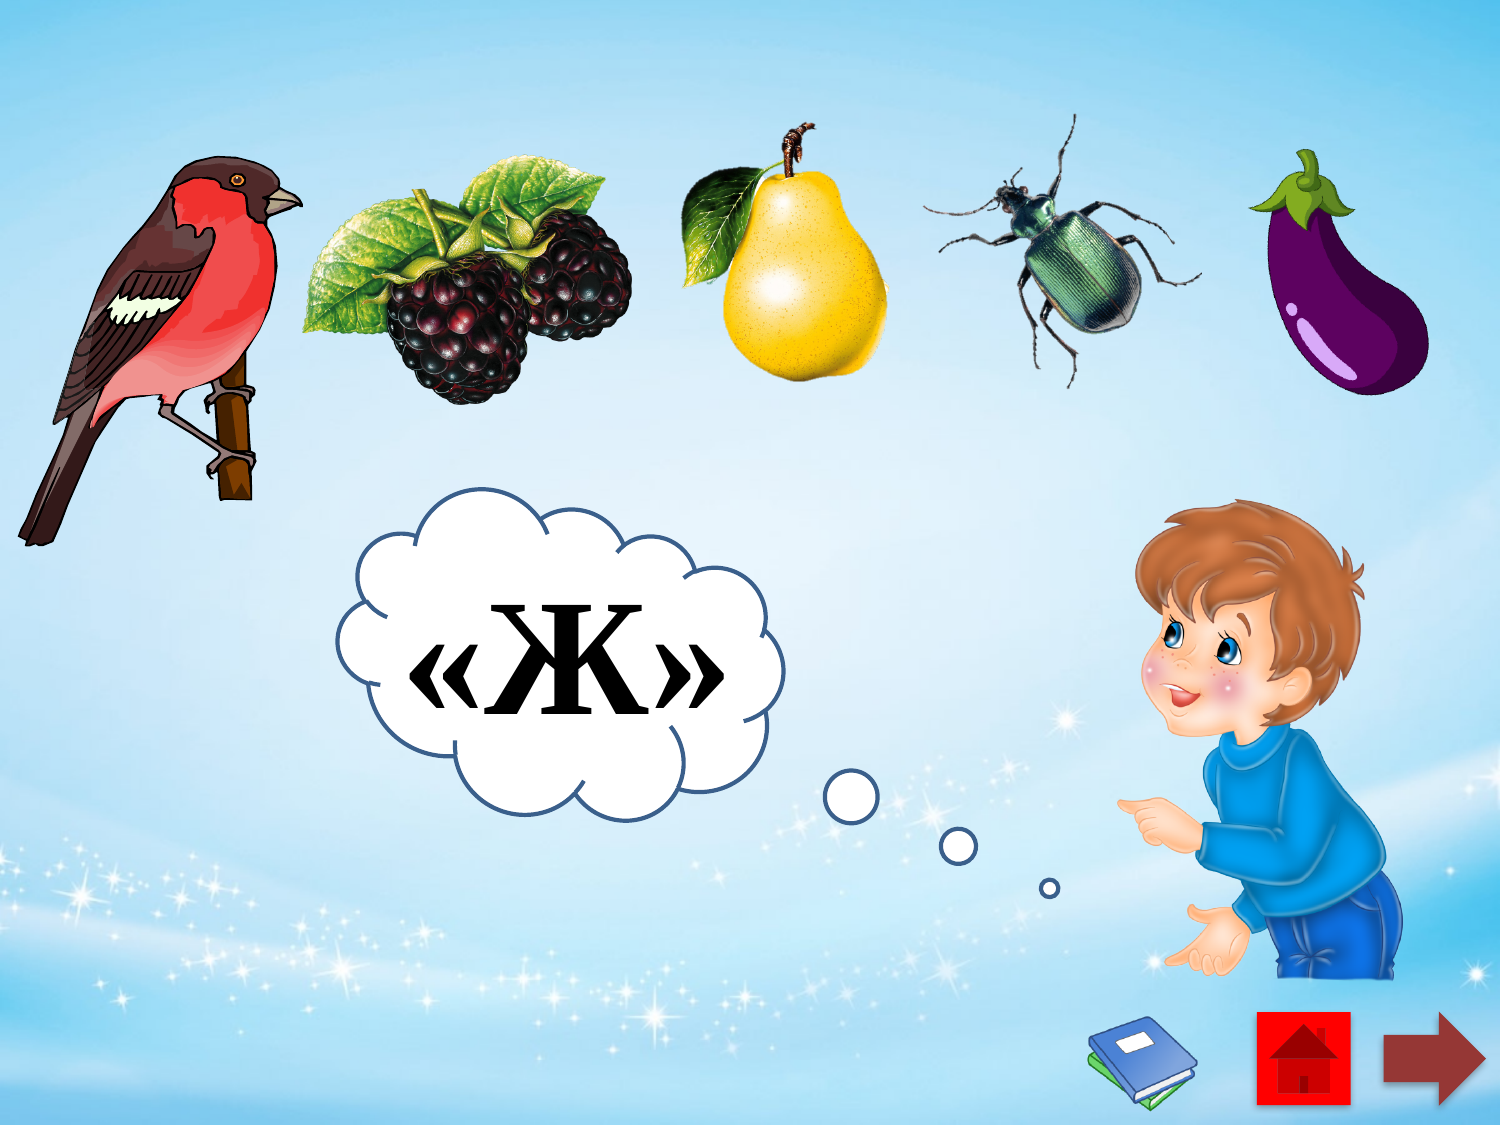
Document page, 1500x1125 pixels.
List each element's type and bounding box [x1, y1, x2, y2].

text_box [336, 503, 781, 821]
picture [0, 0, 1500, 1125]
